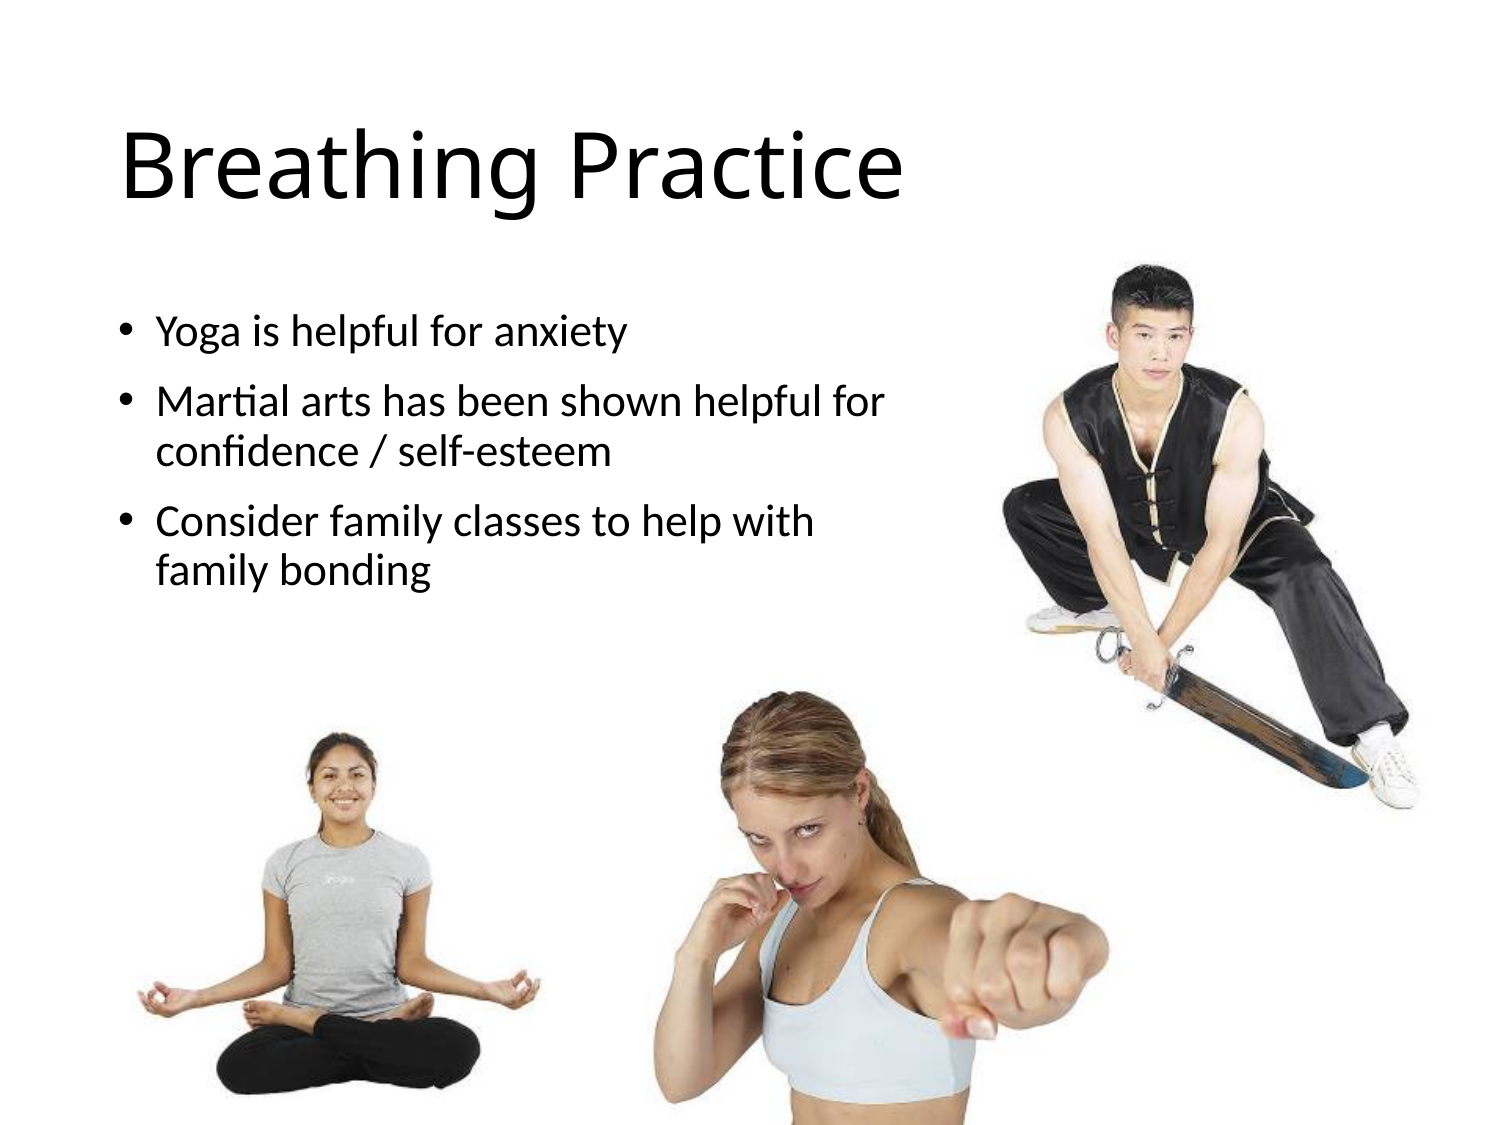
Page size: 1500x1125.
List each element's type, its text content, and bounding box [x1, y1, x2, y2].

list Yoga is helpful for anxiety Martial arts has been shown helpful for confidence / self-esteem Consider family classes to help with family bonding [103, 299, 938, 1014]
picture [620, 249, 1437, 1125]
title Breathing Practice [103, 59, 1397, 278]
picture [132, 725, 546, 1098]
